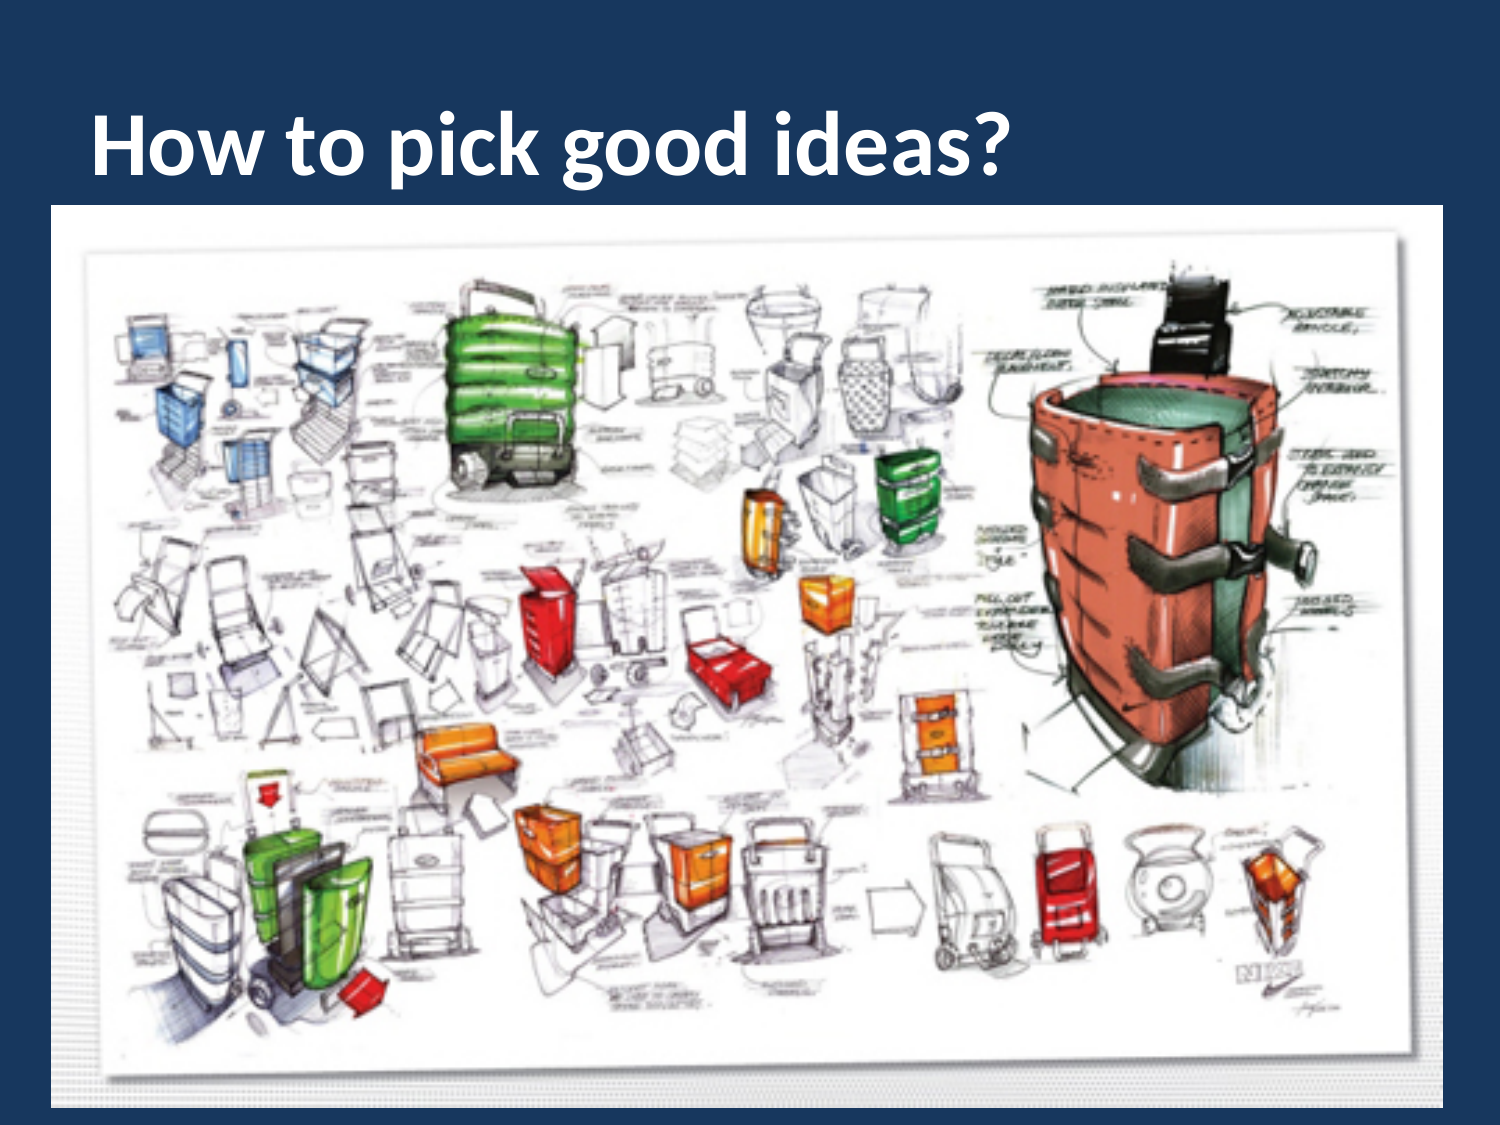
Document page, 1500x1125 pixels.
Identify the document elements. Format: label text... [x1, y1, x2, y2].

title How to pick good ideas? [75, 45, 1425, 204]
picture [50, 205, 1443, 1108]
